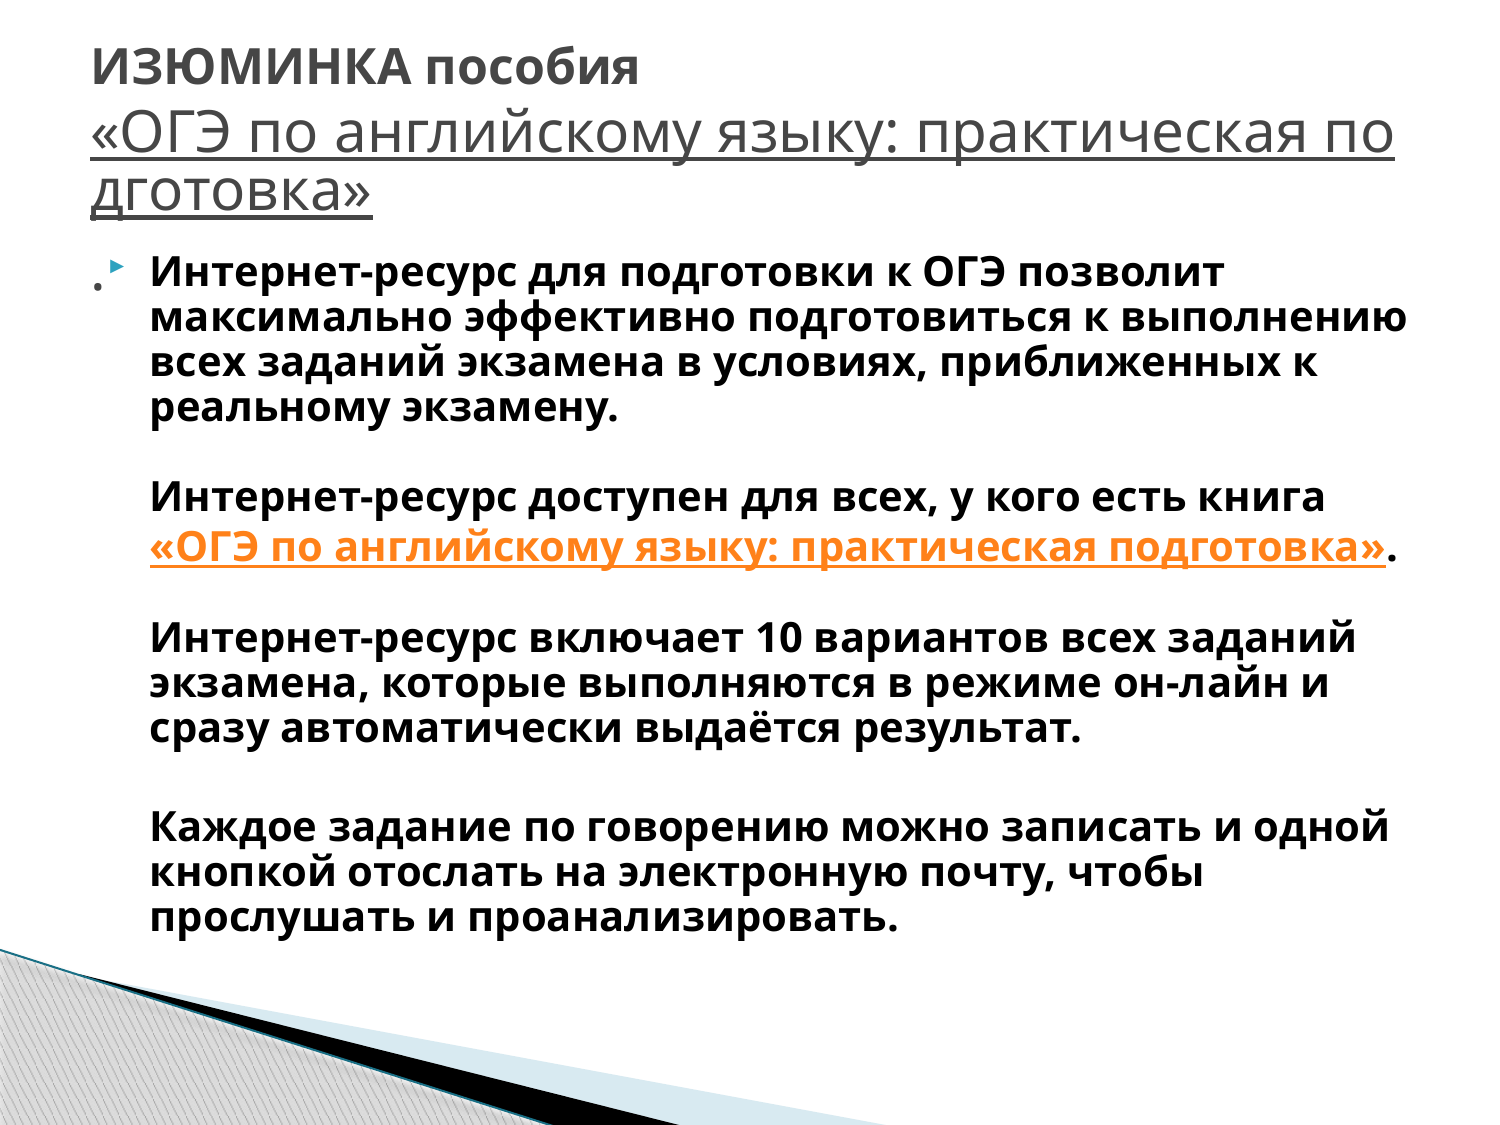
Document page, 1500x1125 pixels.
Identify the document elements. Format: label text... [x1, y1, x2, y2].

title ИЗЮМИНКА пособия «ОГЭ по английскому языку: практическая подготовка». [75, 45, 1425, 233]
list Интернет-ресурс для подготовки к ОГЭ позволит максимально эффективно подготовиться к выполнению всех заданий экзамена в условиях, приближенных к реальному экзамену. Интернет-ресурс доступен для всех, у кого есть книга «ОГЭ по английскому языку: практическая подготовка». Интернет-ресурс включает 10 вариантов всех заданий экзамена, которые выполняются в режиме он-лайн и сразу автоматически выдаётся результат. Каждое задание по говорению можно записать и одной кнопкой отослать на электронную почту, чтобы прослушать и проанализировать. [74, 242, 1426, 986]
